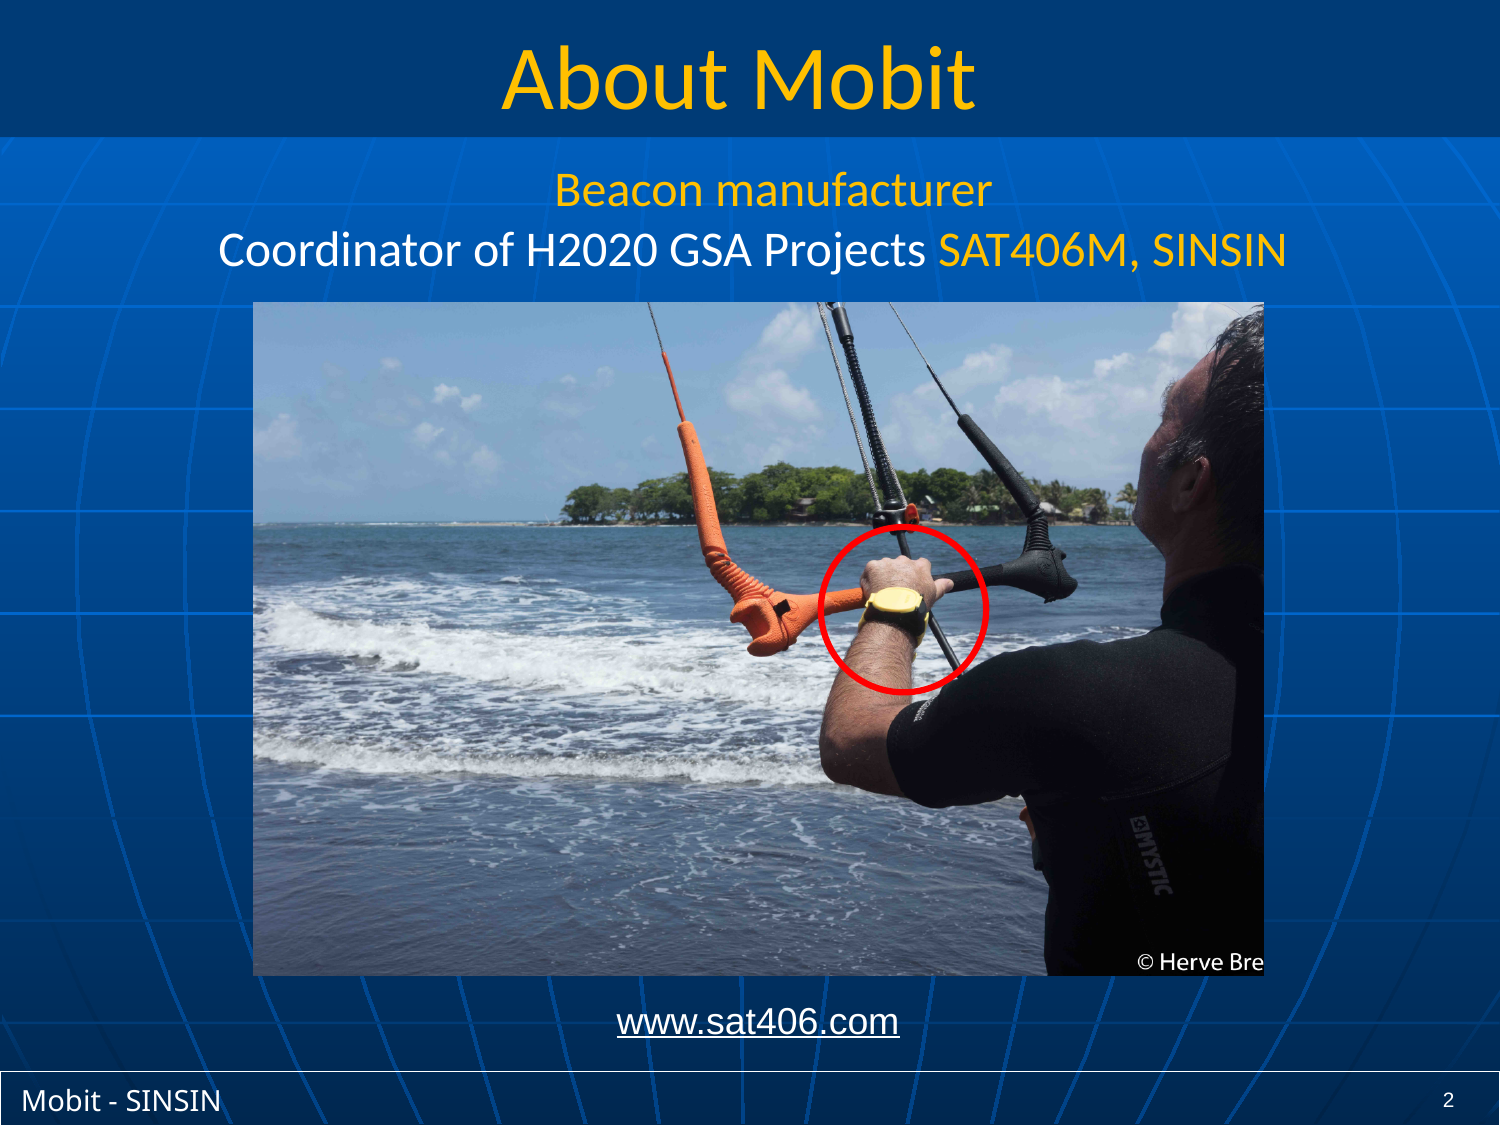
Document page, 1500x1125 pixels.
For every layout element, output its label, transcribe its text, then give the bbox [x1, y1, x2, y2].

picture [253, 302, 1264, 977]
title About Mobit [74, 2, 1426, 133]
list Beacon manufacturer Coordinator of H2020 GSA Projects SAT406M, SINSIN www.sat406.com [5, 148, 1500, 1059]
